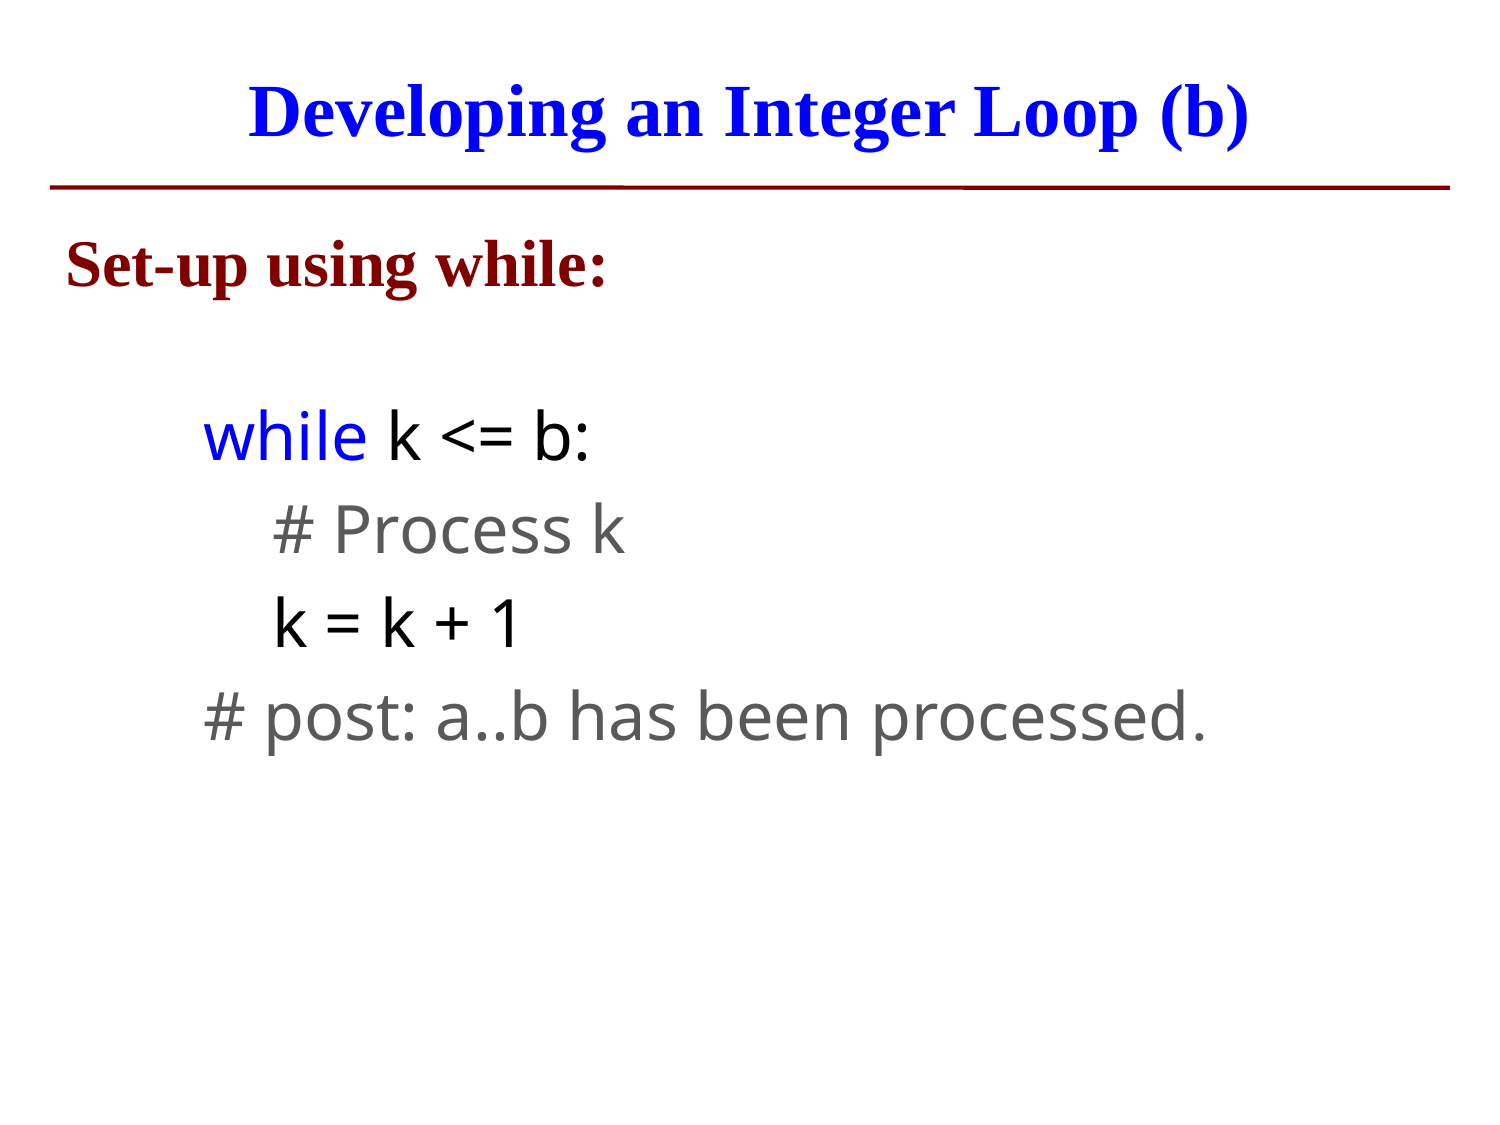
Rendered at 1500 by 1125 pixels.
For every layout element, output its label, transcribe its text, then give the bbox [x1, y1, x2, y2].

list Set-up using while: while k <= b: # Process k k = k + 1 # post: a..b has been processed. [49, 212, 1451, 1001]
title Developing an Integer Loop (b) [49, 49, 1451, 163]
